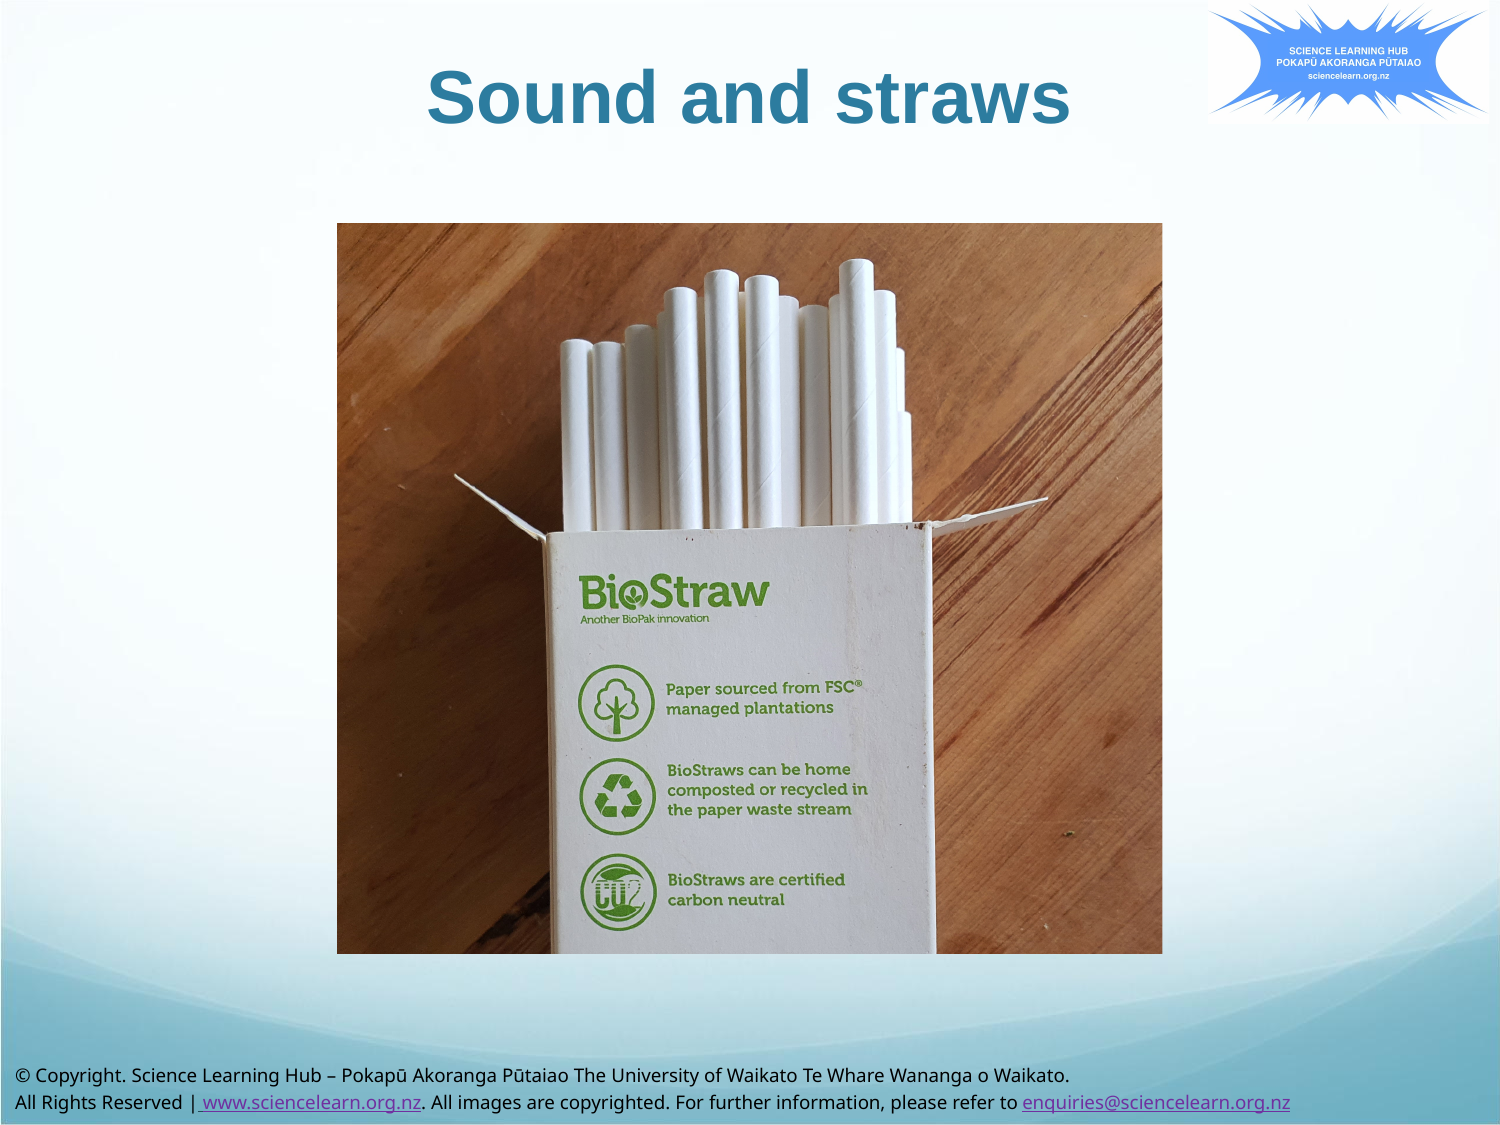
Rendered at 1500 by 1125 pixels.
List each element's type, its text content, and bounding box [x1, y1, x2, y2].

text_box © Copyright. Science Learning Hub – Pokapū Akoranga Pūtaiao The University of Waikato Te Whare Wananga o Waikato. All Rights Reserved | www.sciencelearn.org.nz. All images are copyrighted. For further information, please refer to enquiries@sciencelearn.org.nz [0, 1045, 1500, 1125]
text_box Sound and straws [74, 0, 1425, 188]
picture [0, 0, 1500, 1045]
